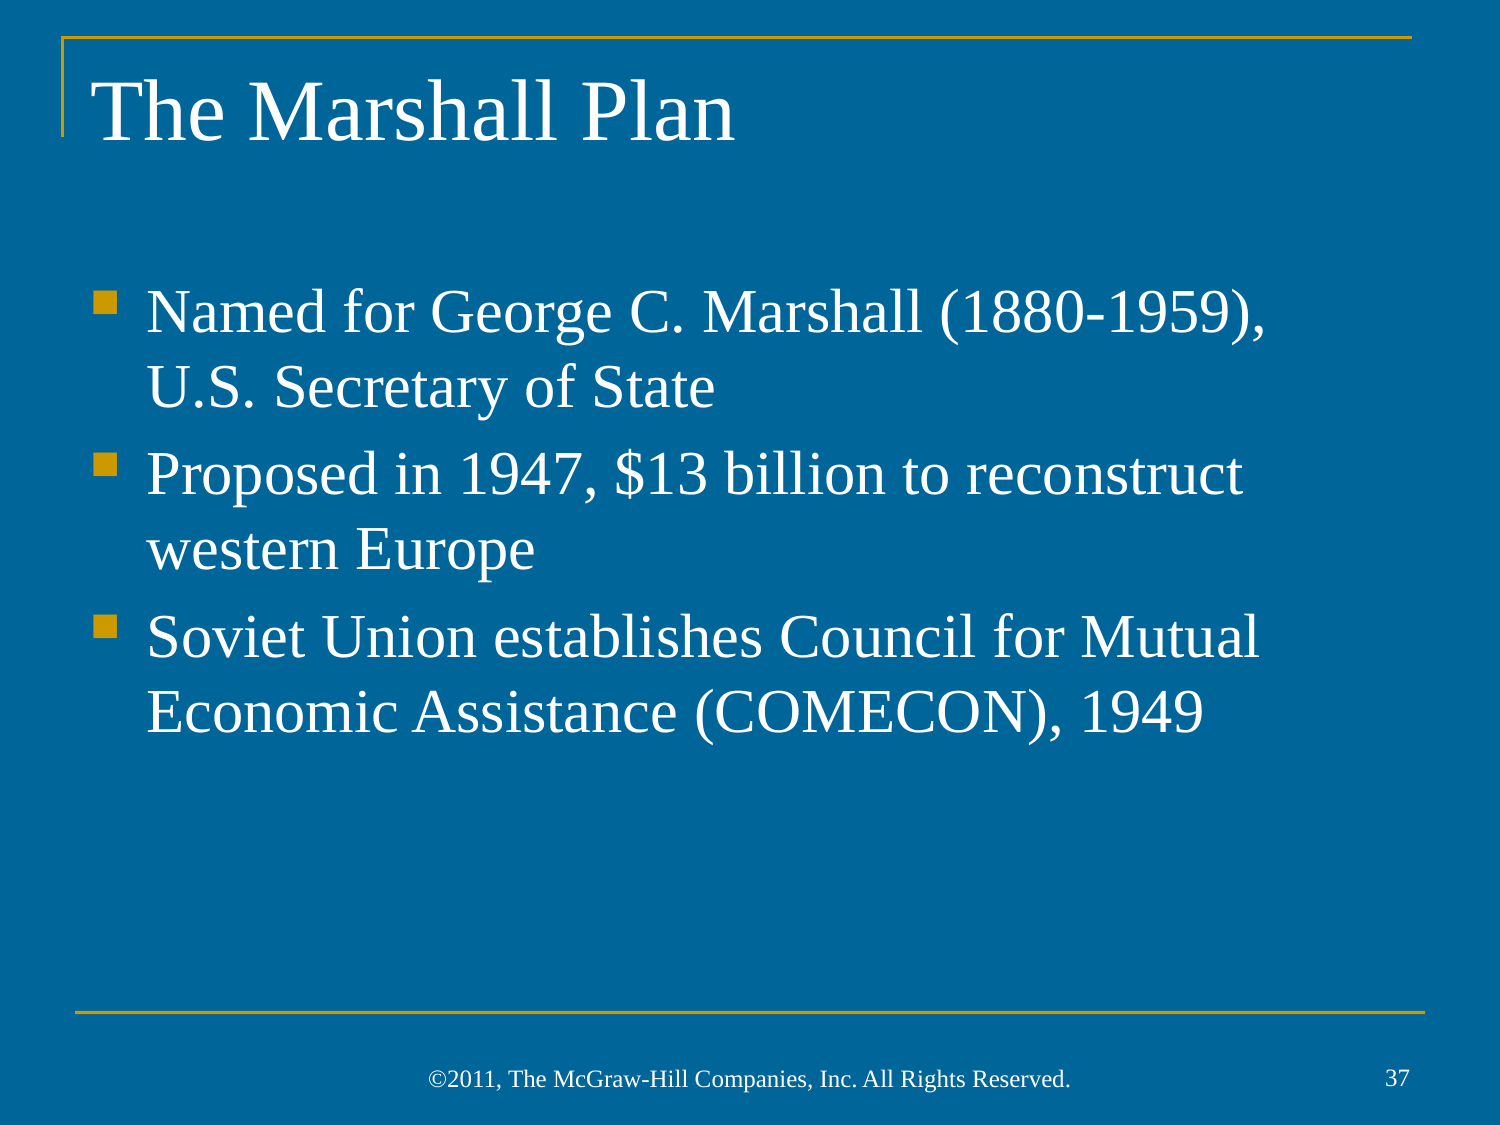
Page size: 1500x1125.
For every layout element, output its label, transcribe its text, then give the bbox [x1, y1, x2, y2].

title The Marshall Plan [74, 45, 1426, 233]
list Named for George C. Marshall (1880-1959), U.S. Secretary of State Proposed in 1947, $13 billion to reconstruct western Europe Soviet Union establishes Council for Mutual Economic Assistance (COMECON), 1949 [74, 262, 1426, 1006]
footer ©2011, The McGraw-Hill Companies, Inc. All Rights Reserved. [324, 1024, 1176, 1101]
slide_number 37 [1074, 1023, 1426, 1100]
